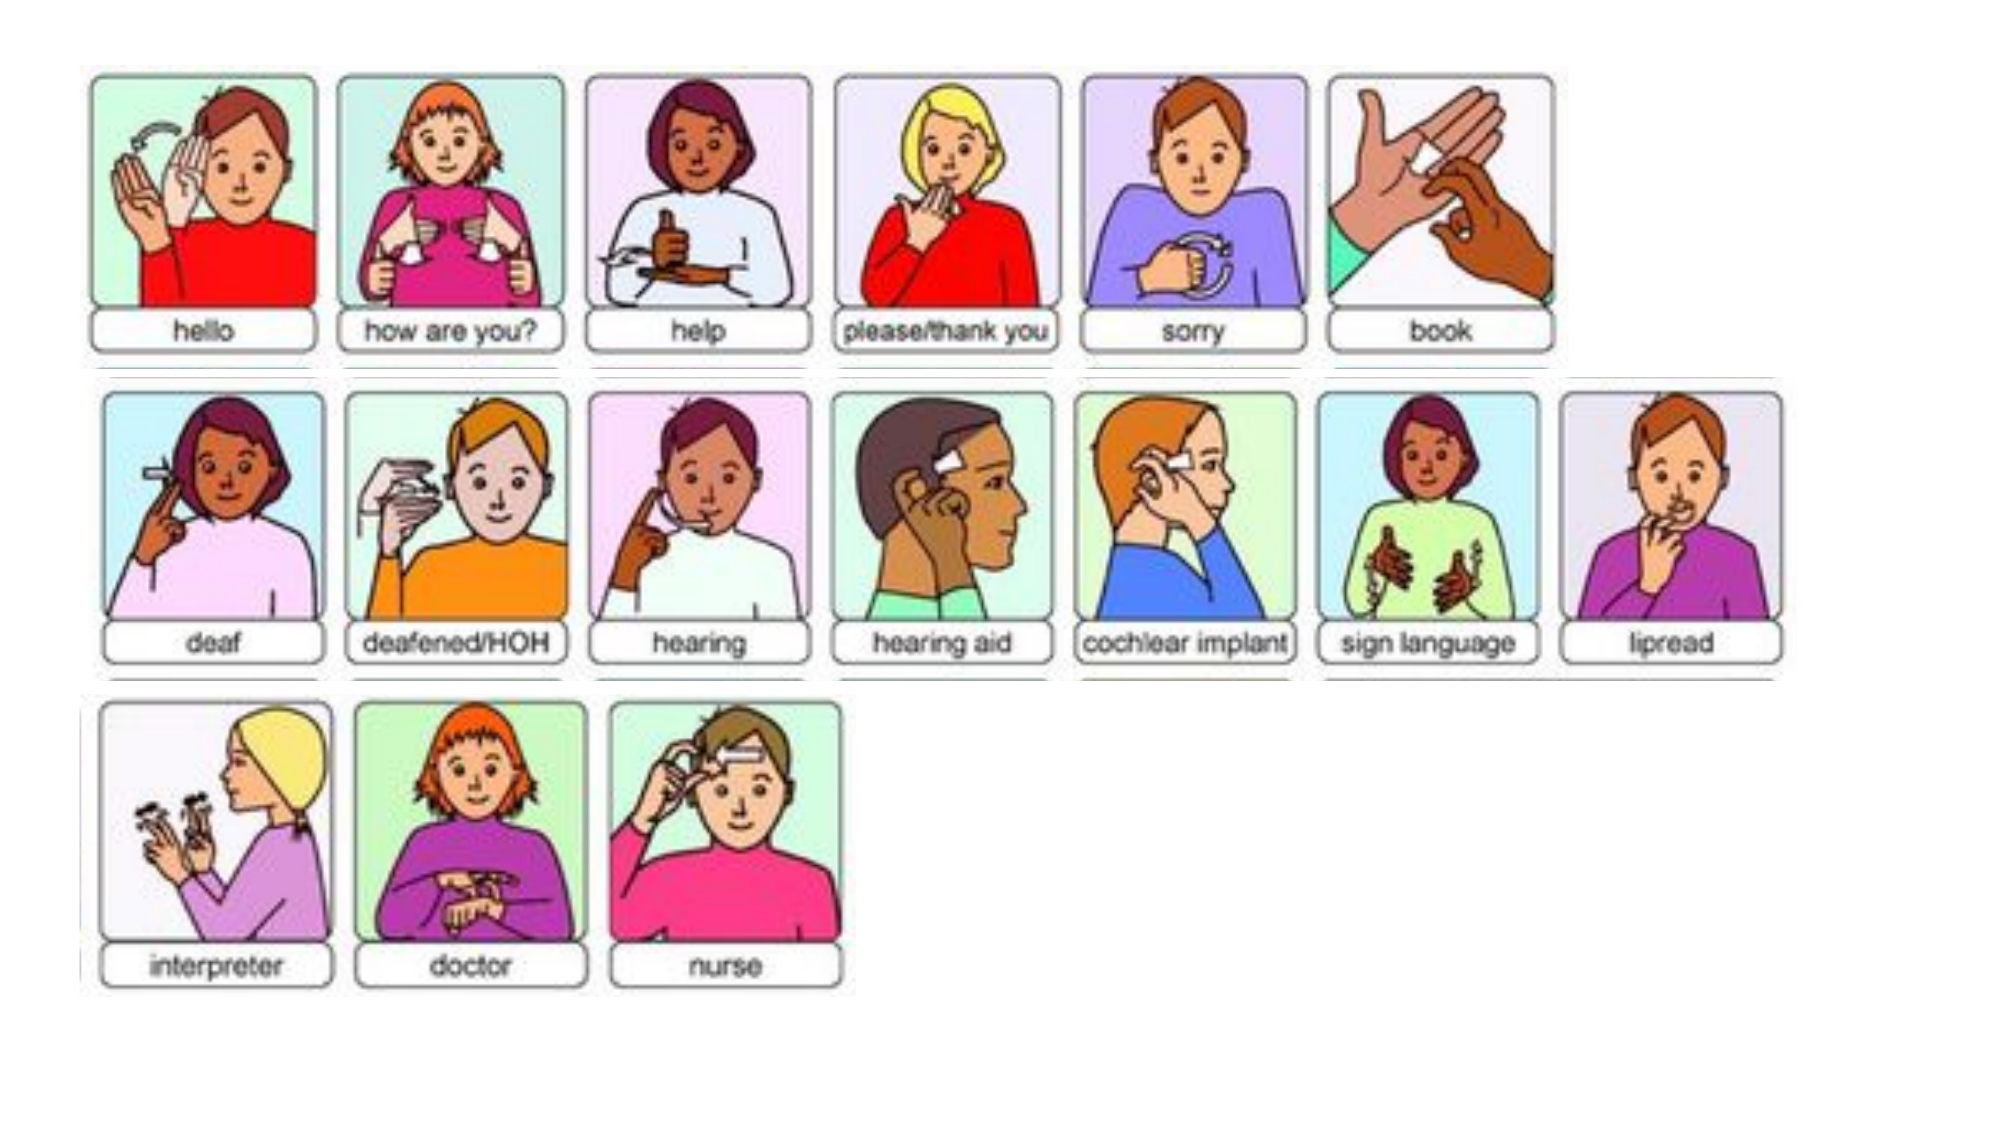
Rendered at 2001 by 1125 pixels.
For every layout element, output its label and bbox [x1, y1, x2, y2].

picture [79, 694, 856, 997]
picture [79, 65, 1569, 369]
picture [87, 377, 1798, 681]
